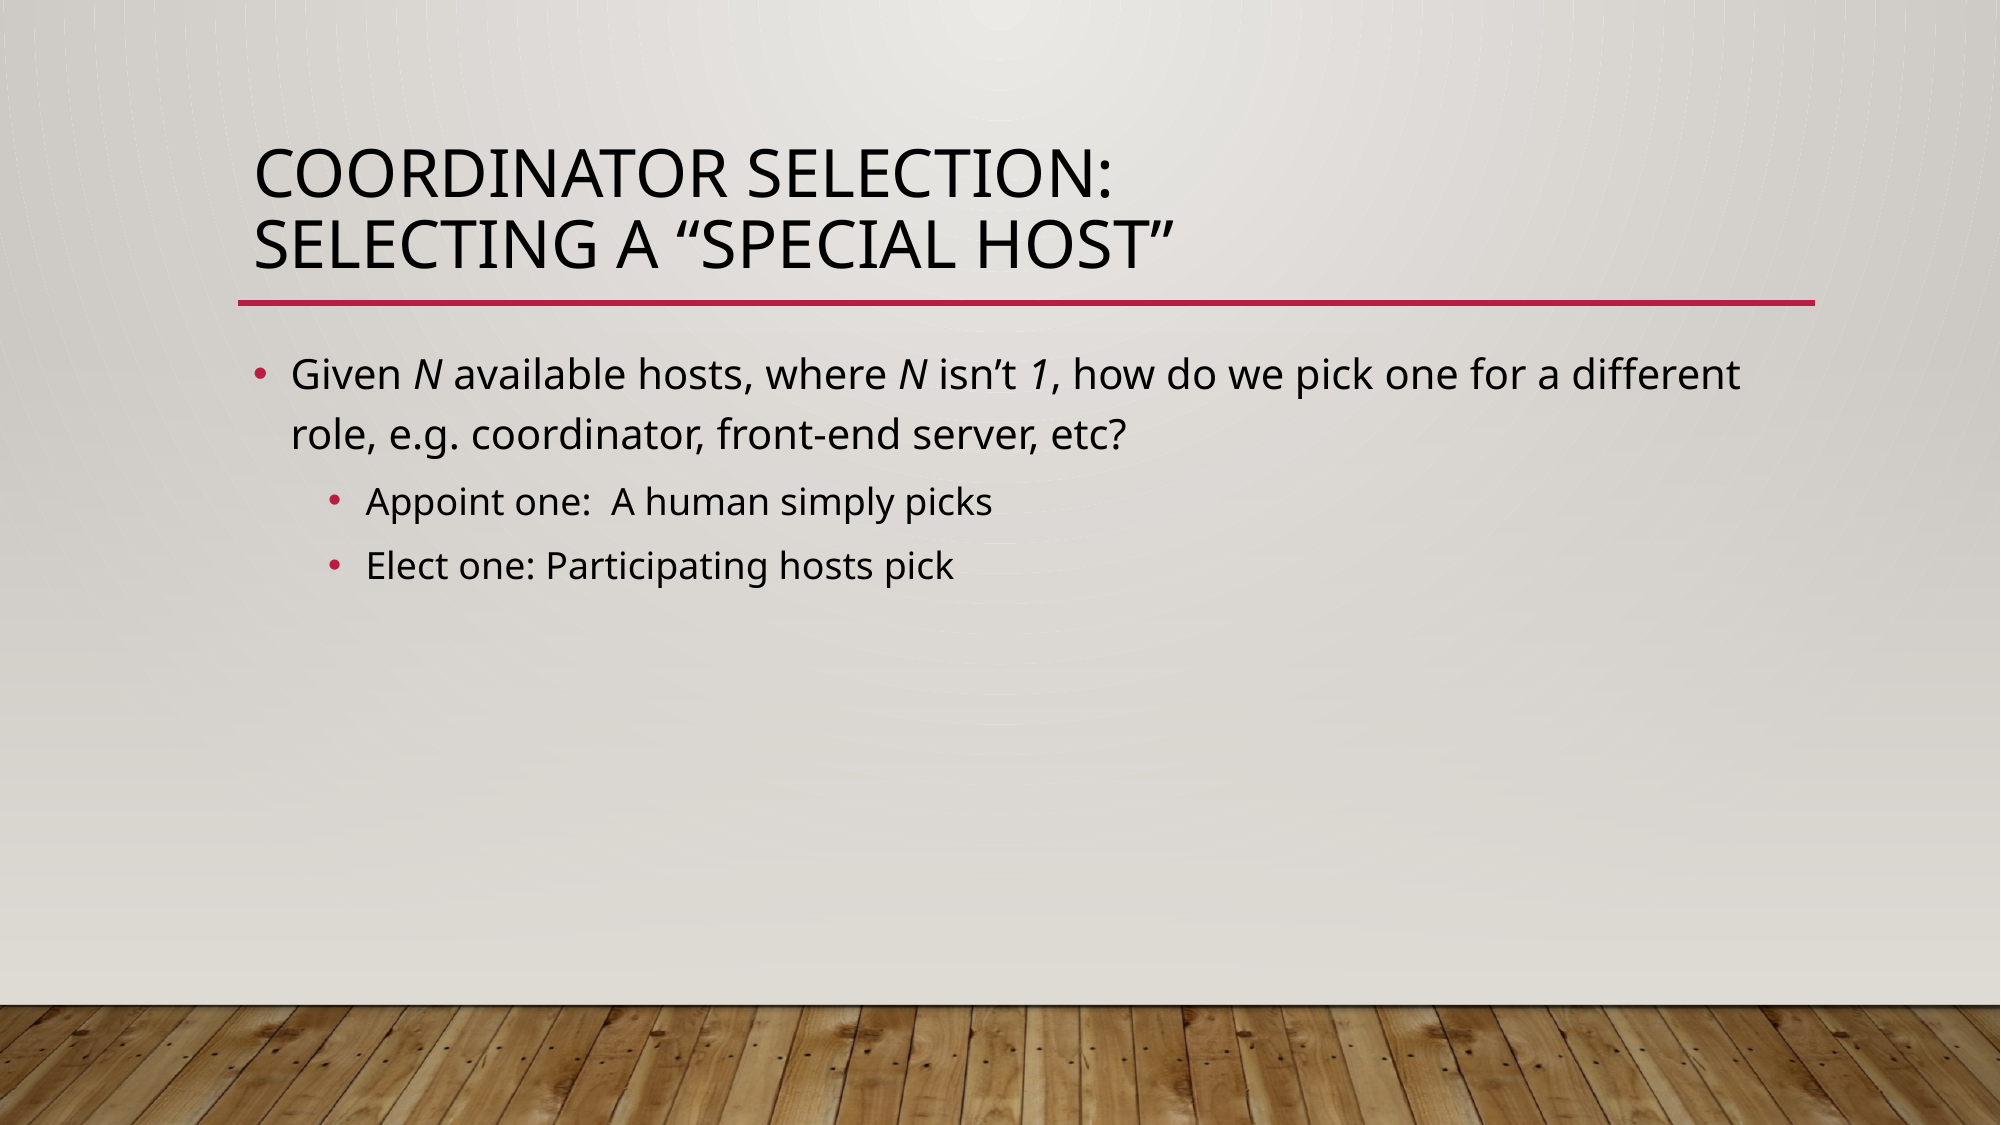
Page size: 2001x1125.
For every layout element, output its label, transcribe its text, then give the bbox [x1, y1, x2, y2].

title Coordinator Selection: Selecting a “Special HosT” [238, 131, 1814, 305]
list Given N available hosts, where N isn’t 1, how do we pick one for a different role, e.g. coordinator, front-end server, etc? Appoint one: A human simply picks Elect one: Participating hosts pick [238, 330, 1814, 897]
picture [0, 1005, 2000, 1125]
